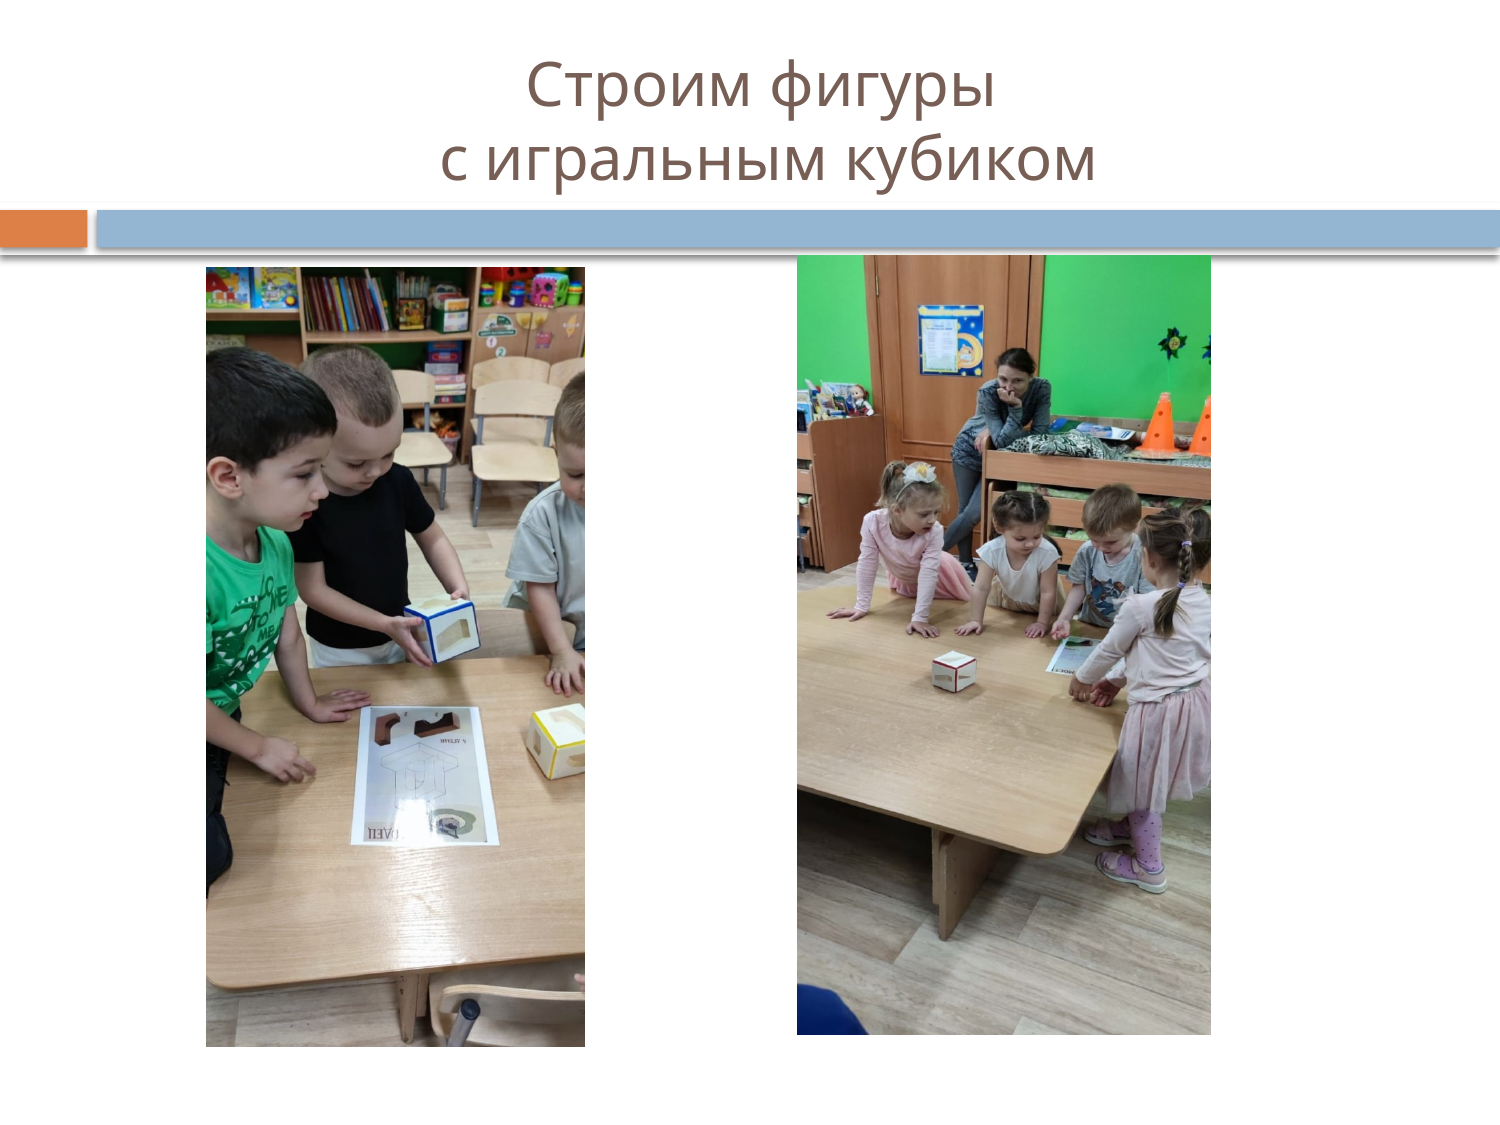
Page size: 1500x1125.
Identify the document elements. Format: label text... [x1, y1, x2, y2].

picture [796, 255, 1211, 1036]
title Строим фигуры с игральным кубиком [100, 37, 1438, 200]
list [206, 266, 585, 1048]
